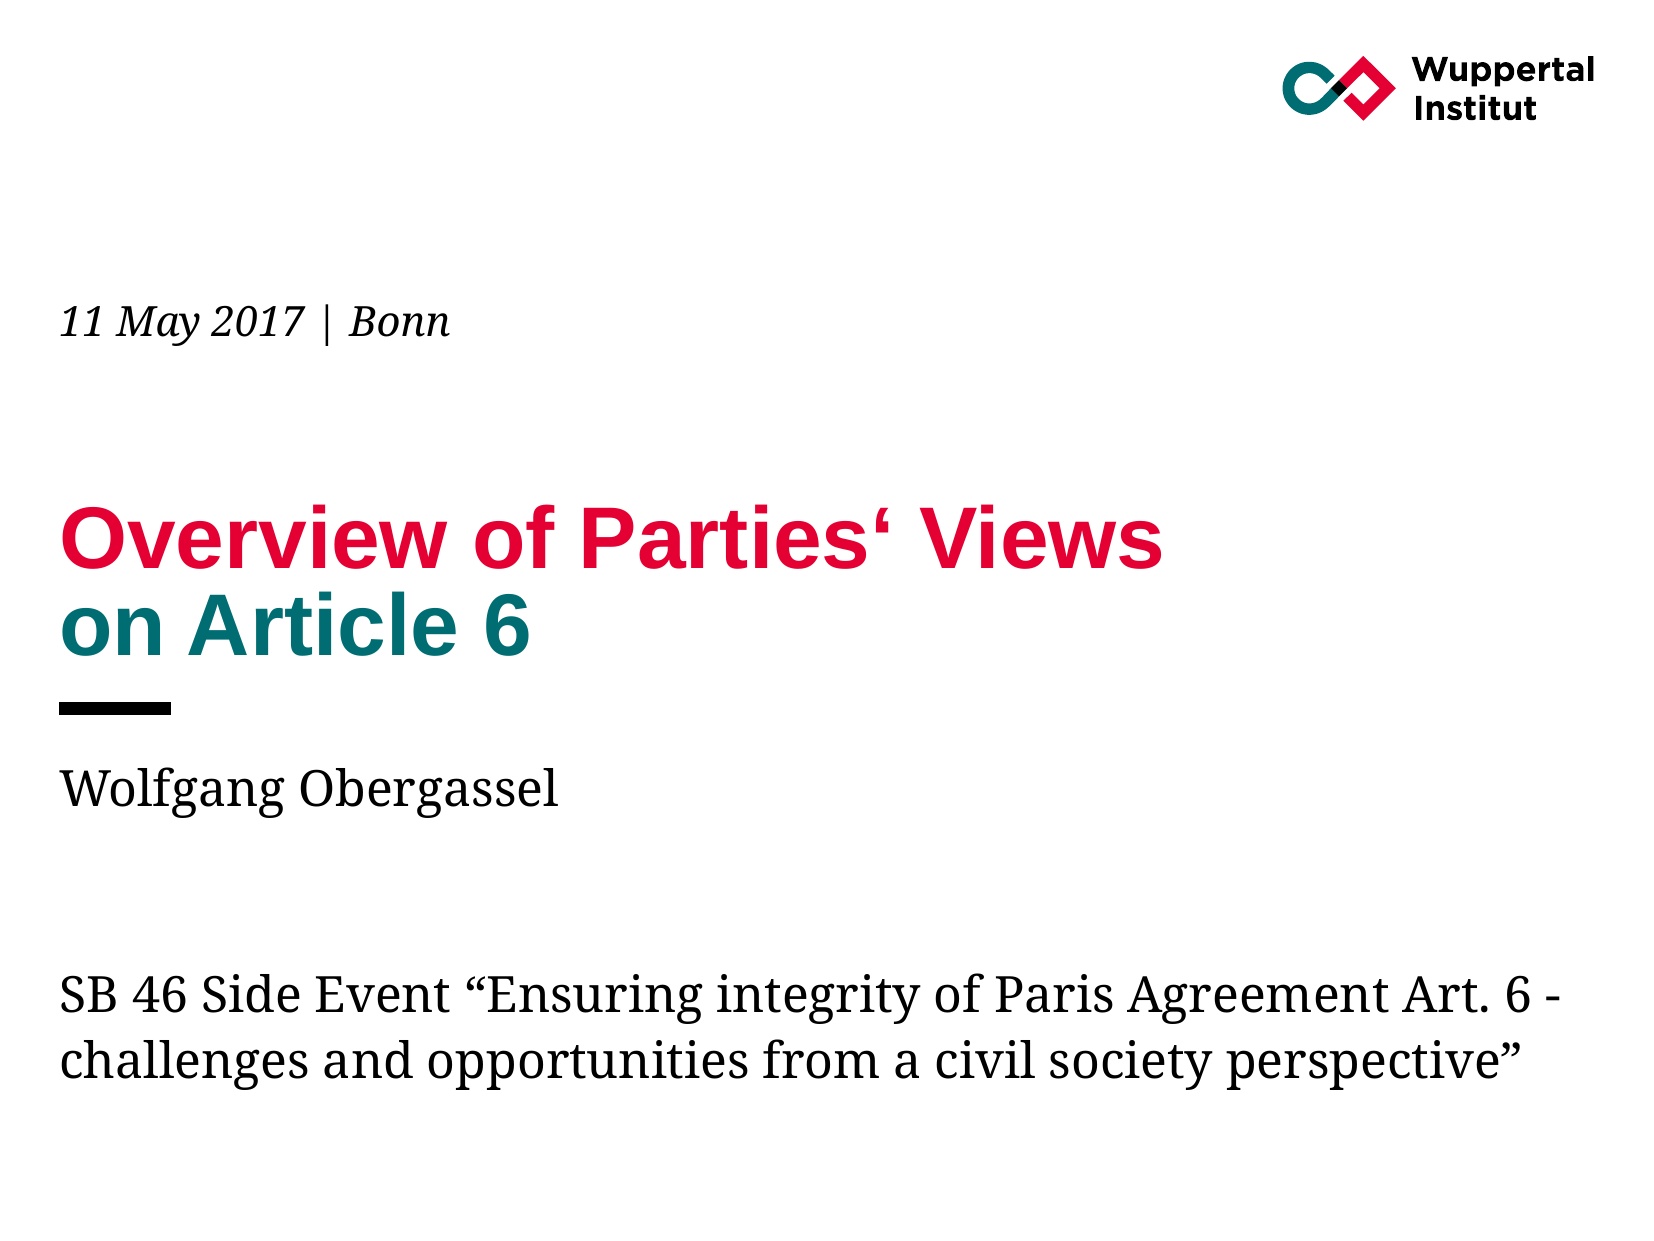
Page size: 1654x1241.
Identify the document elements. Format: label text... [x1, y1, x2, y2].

title Overview of Parties‘ Views on Article 6 [59, 407, 1595, 673]
subtitle Wolfgang Obergassel SB 46 Side Event “Ensuring integrity of Paris Agreement Art. 6 - challenges and opportunities from a civil society perspective” [59, 750, 1595, 1140]
list 11 May 2017 | Bonn [59, 289, 1595, 390]
